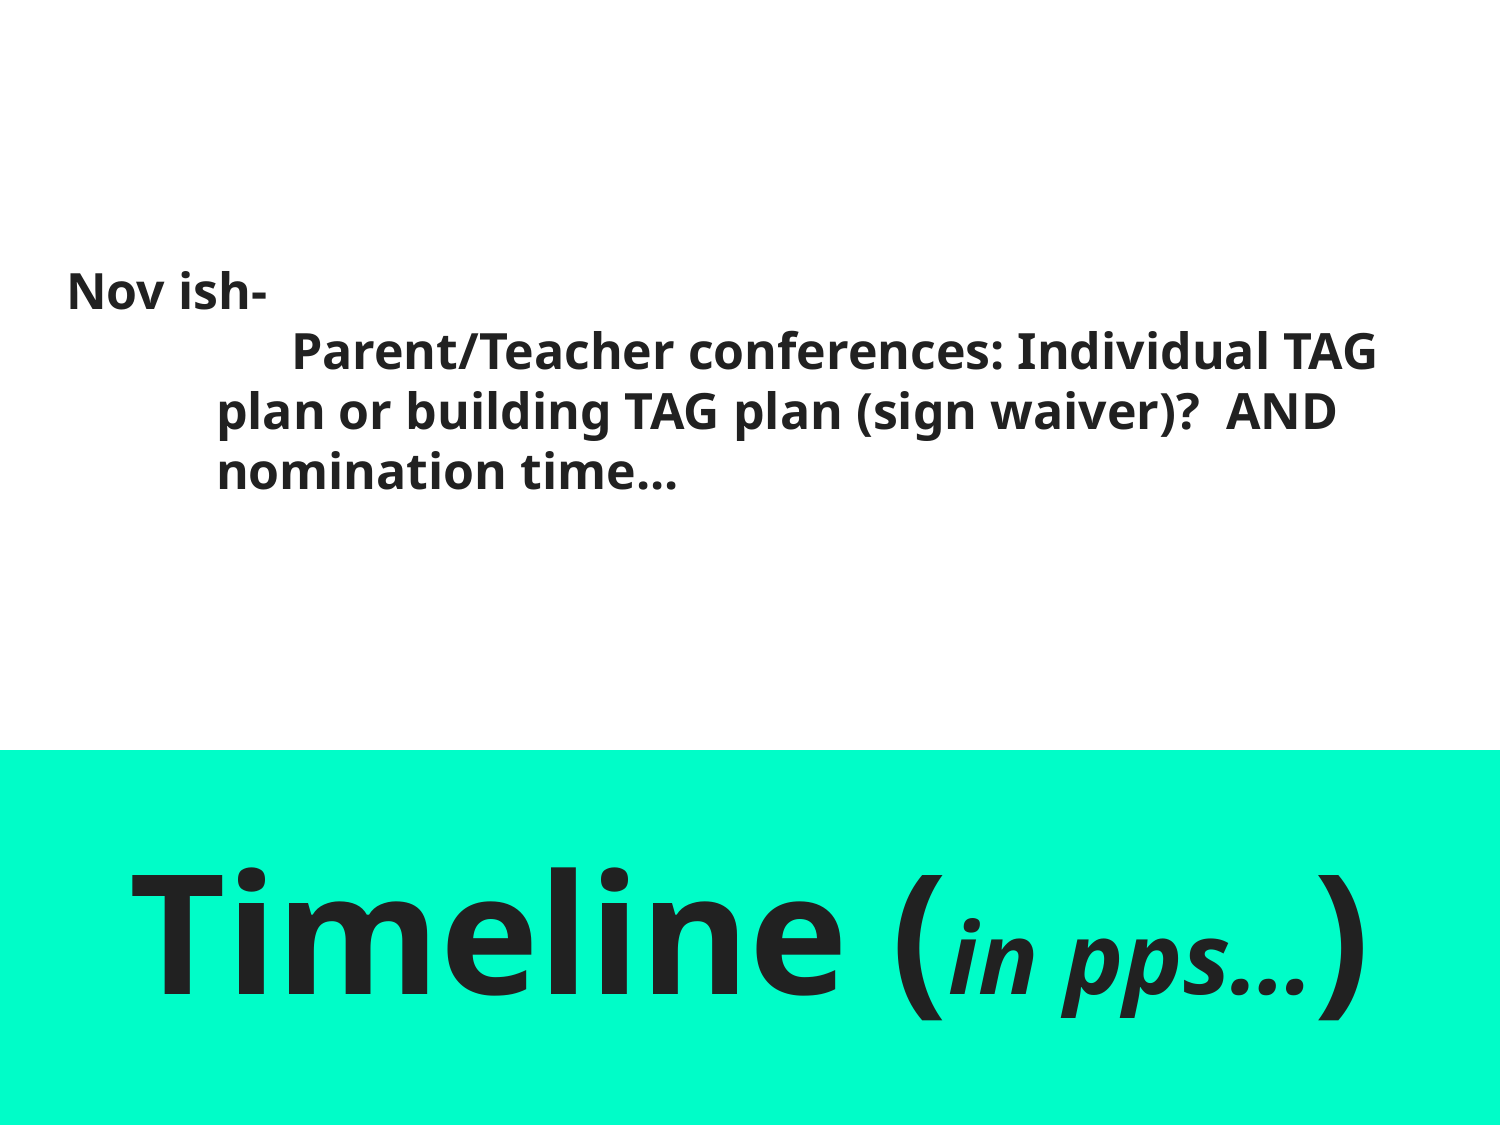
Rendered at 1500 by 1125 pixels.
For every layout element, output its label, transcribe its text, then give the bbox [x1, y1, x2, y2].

title Nov ish- Parent/Teacher conferences: Individual TAG plan or building TAG plan (sign waiver)? AND nomination time... [51, 85, 1449, 675]
subtitle Timeline (in pps…) [51, 850, 1449, 1006]
